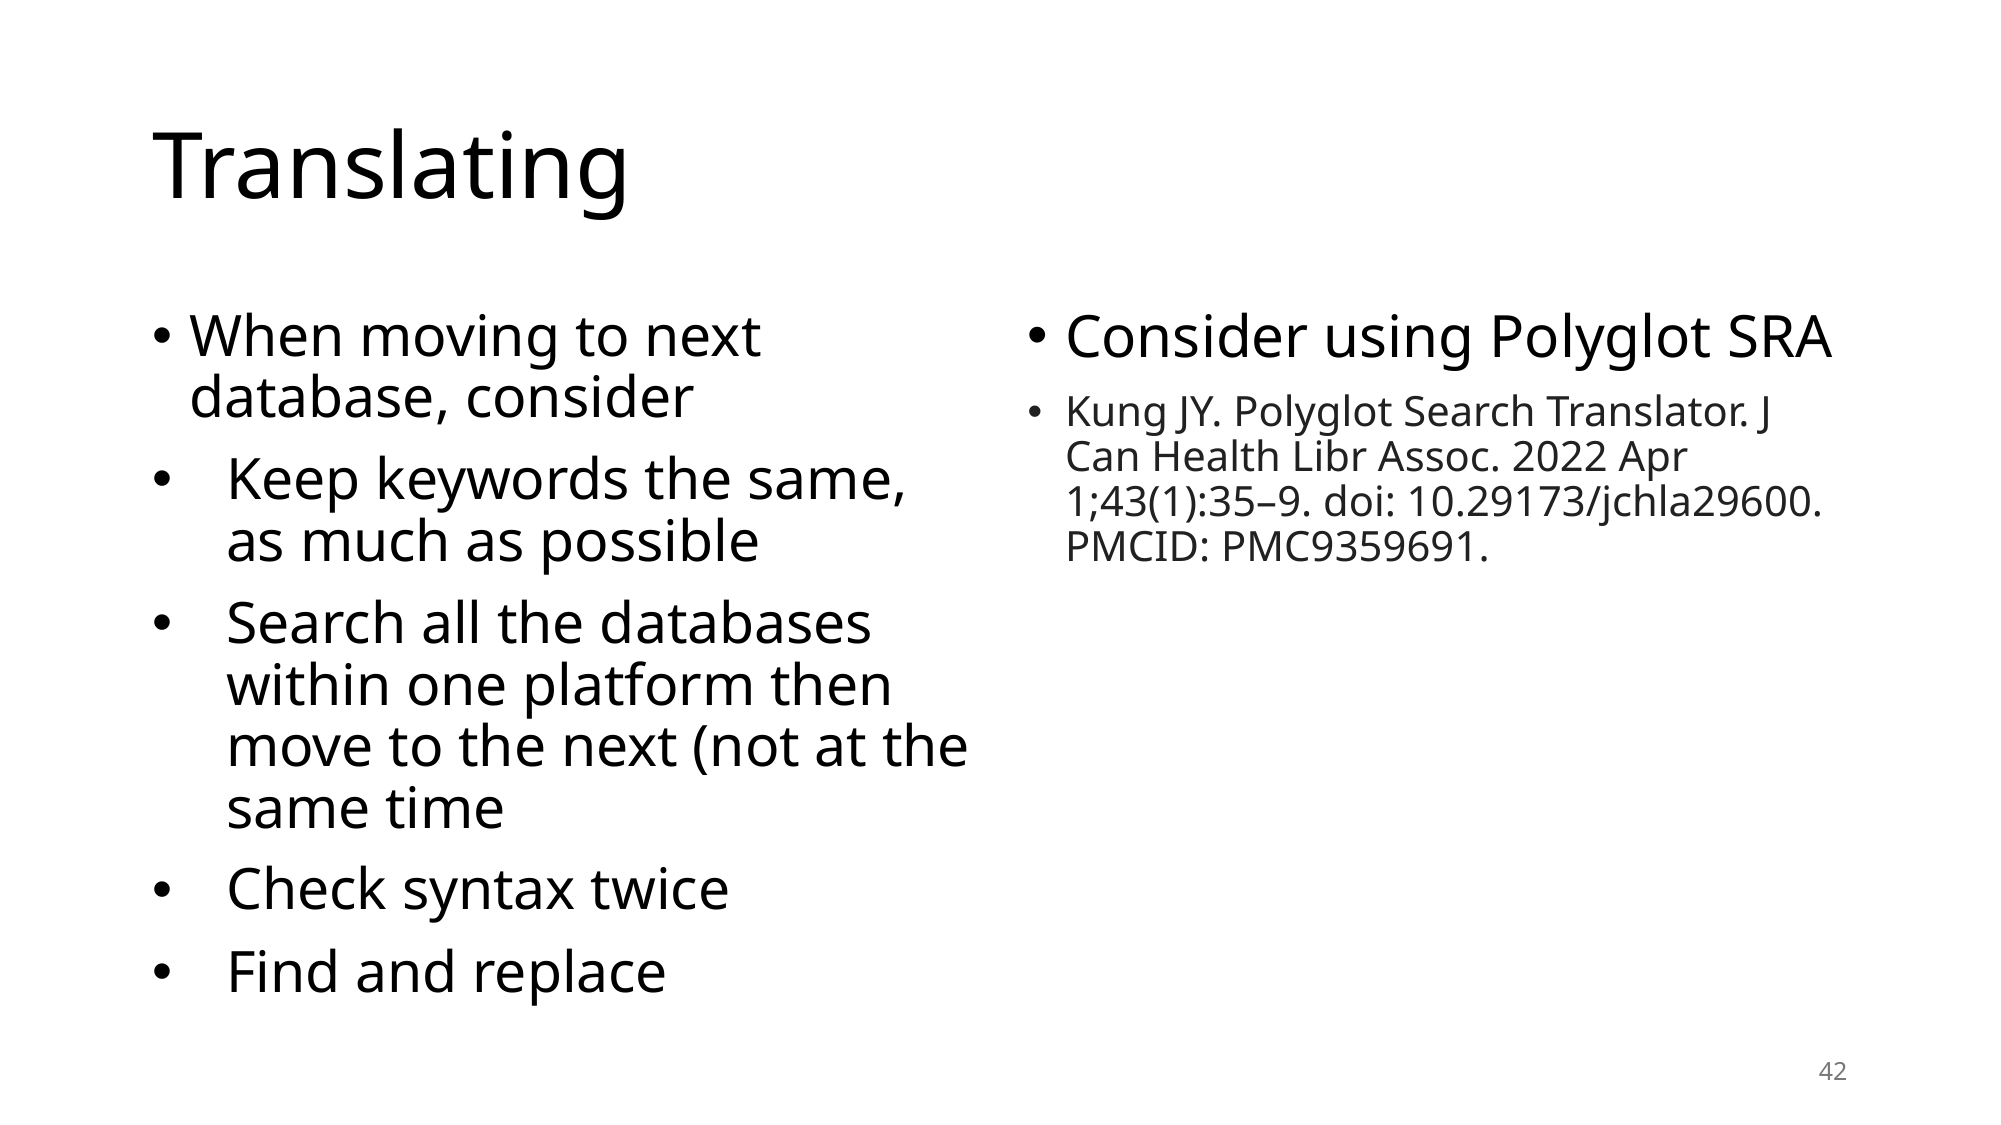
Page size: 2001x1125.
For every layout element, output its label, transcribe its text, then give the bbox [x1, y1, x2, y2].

title Translating [137, 59, 1863, 278]
slide_number 42 [1412, 1042, 1863, 1103]
list When moving to next database, consider Keep keywords the same, as much as possible Search all the databases within one platform then move to the next (not at the same time Check syntax twice Find and replace [137, 299, 988, 1014]
list Consider using Polyglot SRA Kung JY. Polyglot Search Translator. J Can Health Libr Assoc. 2022 Apr 1;43(1):35–9. doi: 10.29173/jchla29600. PMCID: PMC9359691. [1012, 299, 1863, 1014]
